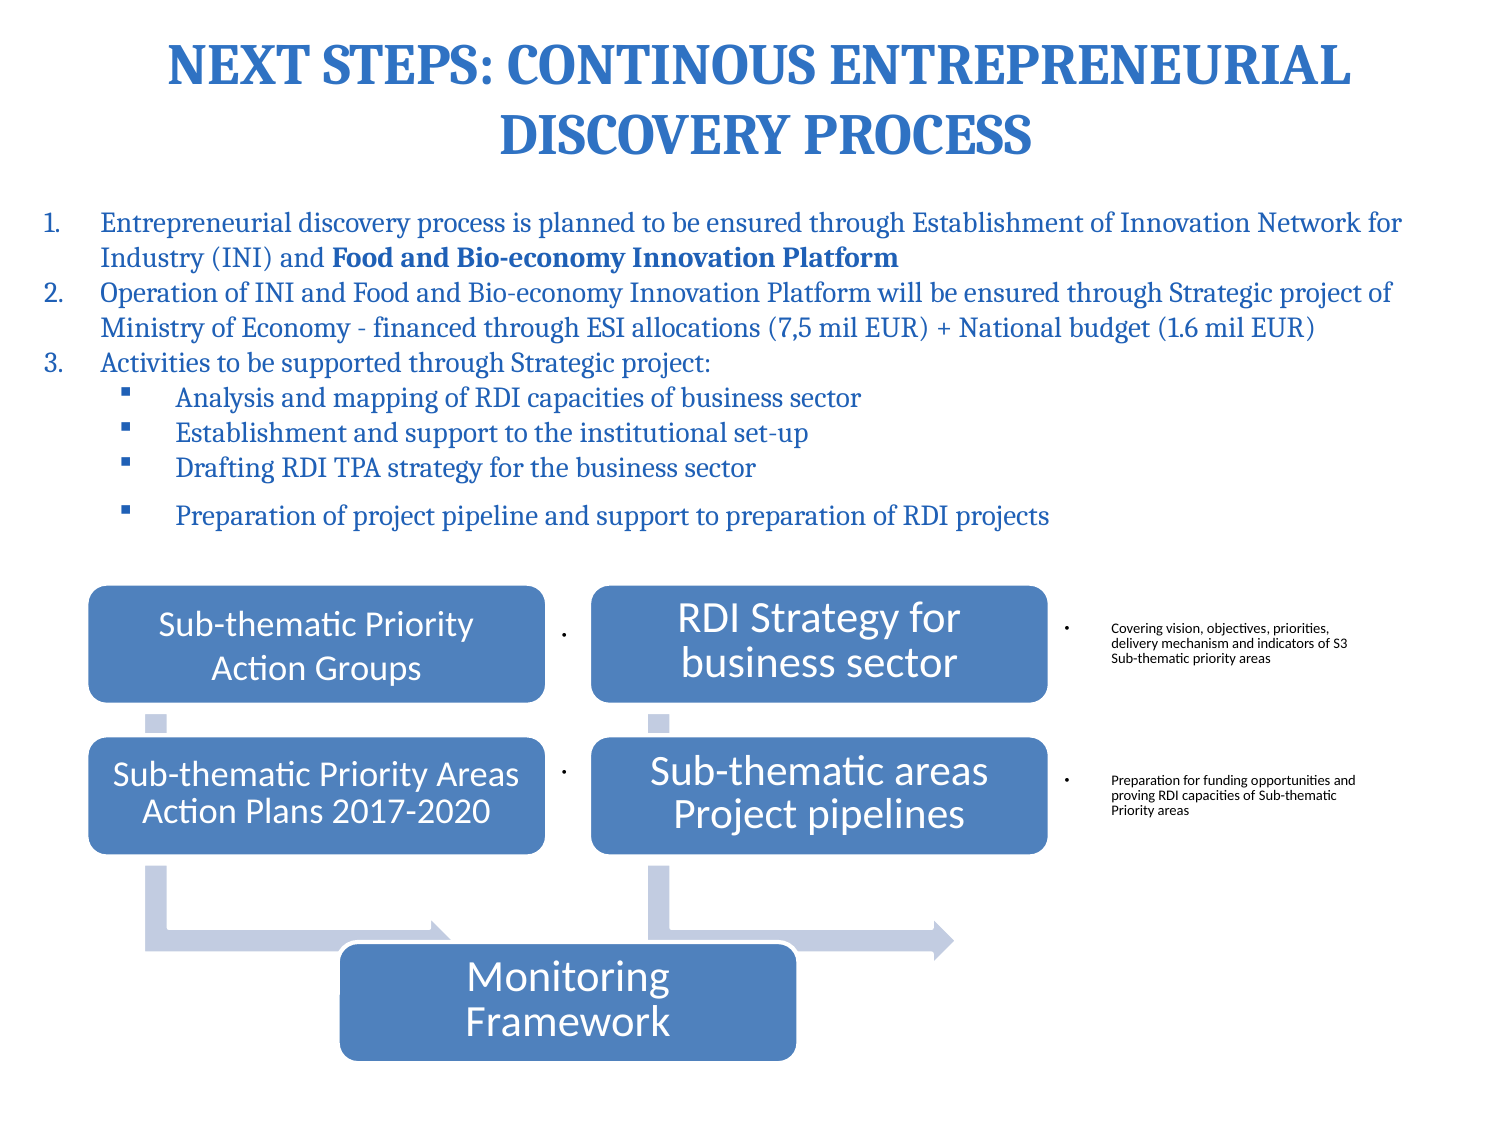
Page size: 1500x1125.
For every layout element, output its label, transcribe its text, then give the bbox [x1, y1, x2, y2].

text_box NEXT STEPS: CONTINOUS ENTREPRENEURIAL DISCOVERY PROCESS [86, 19, 1445, 174]
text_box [86, 576, 1400, 1125]
text_box Entrepreneurial discovery process is planned to be ensured through Establishment of Innovation Network for Industry (INI) and Food and Bio-economy Innovation Platform Operation of INI and Food and Bio-economy Innovation Platform will be ensured through Strategic project of Ministry of Economy - financed through ESI allocations (7,5 mil EUR) + National budget (1.6 mil EUR) Activities to be supported through Strategic project: Analysis and mapping of RDI capacities of business sector Establishment and support to the institutional set-up Drafting RDI TPA strategy for the business sector Preparation of project pipeline and support to preparation of RDI projects [29, 196, 1424, 539]
